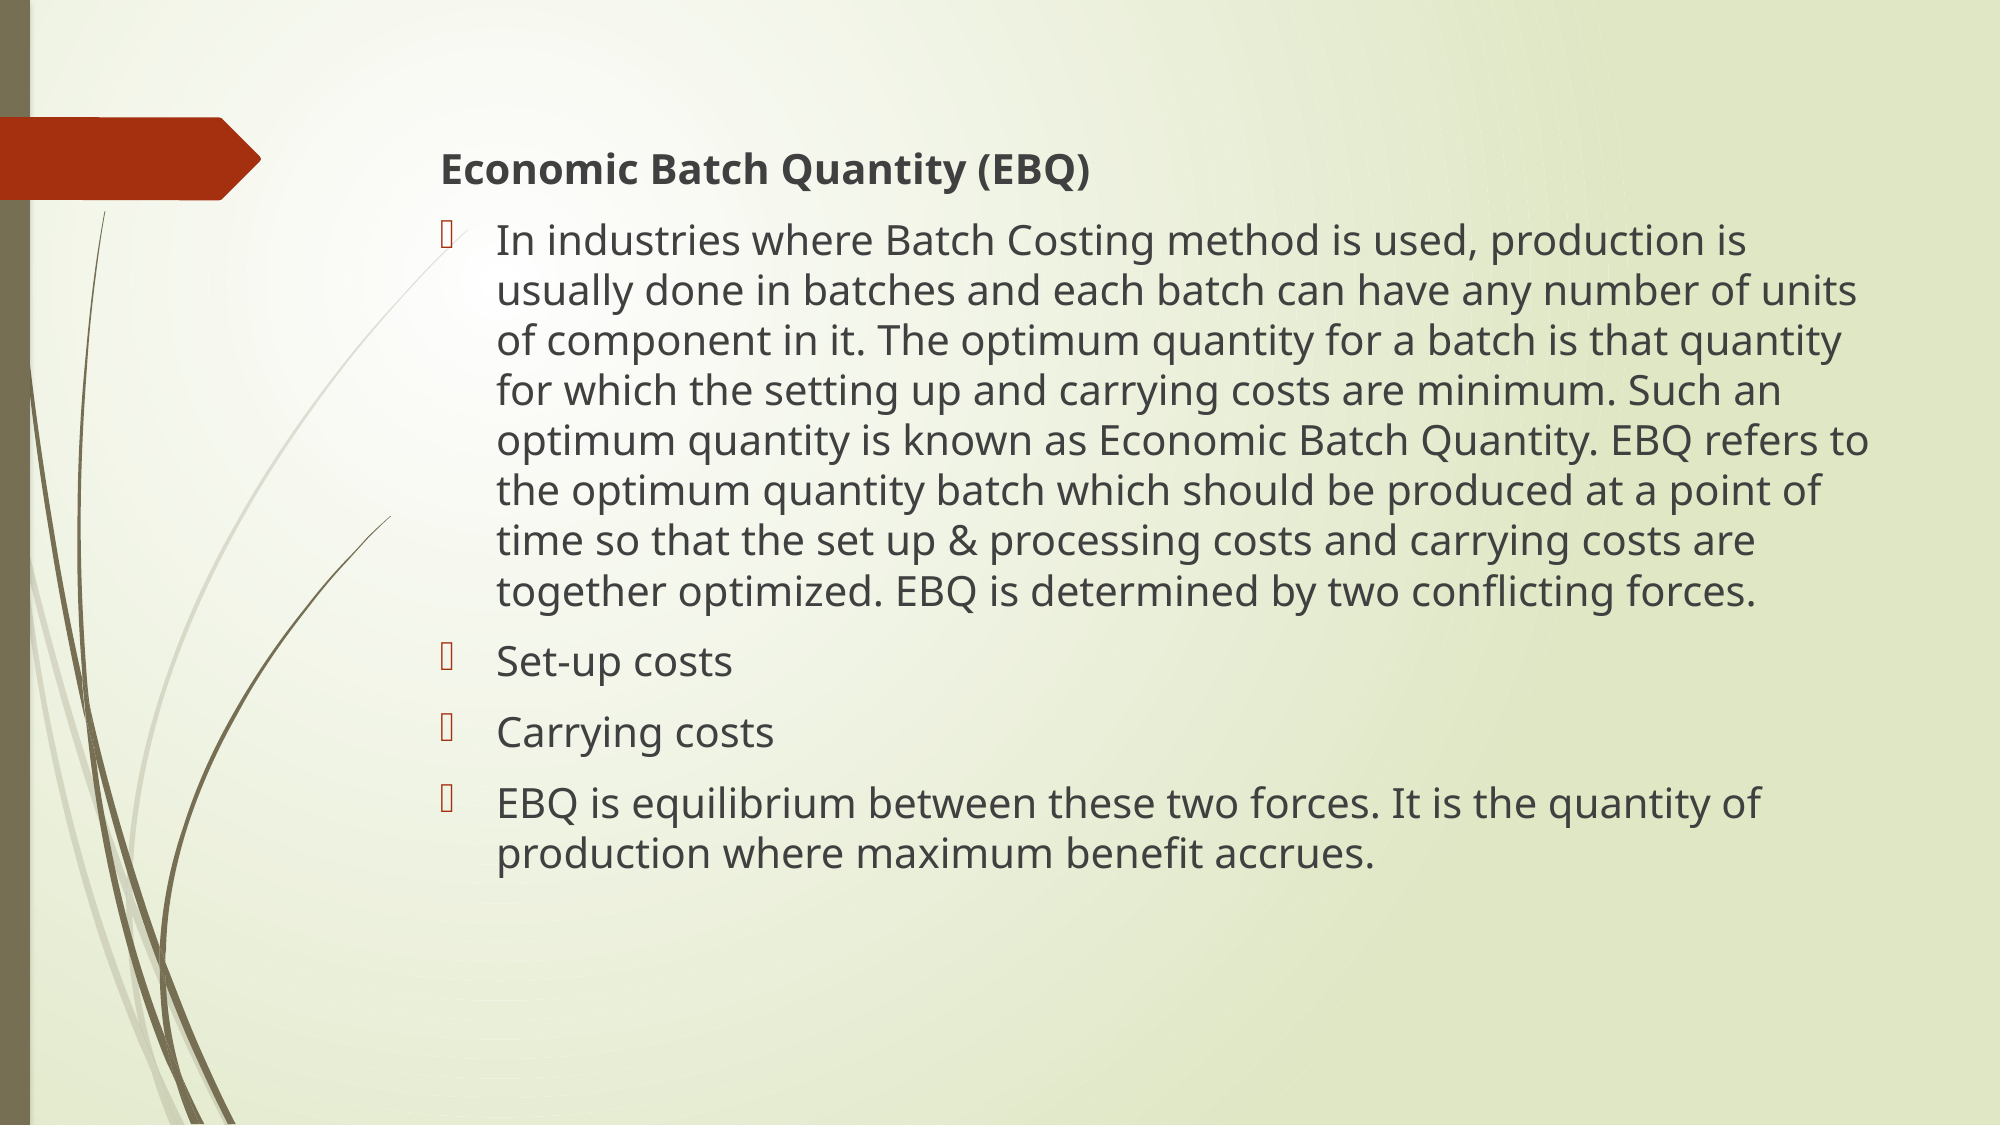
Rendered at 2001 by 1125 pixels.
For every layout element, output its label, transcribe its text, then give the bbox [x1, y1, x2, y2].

list Economic Batch Quantity (EBQ) In industries where Batch Costing method is used, production is usually done in batches and each batch can have any number of units of component in it. The optimum quantity for a batch is that quantity for which the setting up and carrying costs are minimum. Such an optimum quantity is known as Economic Batch Quantity. EBQ refers to the optimum quantity batch which should be produced at a point of time so that the set up & processing costs and carrying costs are together optimized. EBQ is determined by two conflicting forces. Set-up costs Carrying costs EBQ is equilibrium between these two forces. It is the quantity of production where maximum benefit accrues. [424, 64, 1888, 1053]
